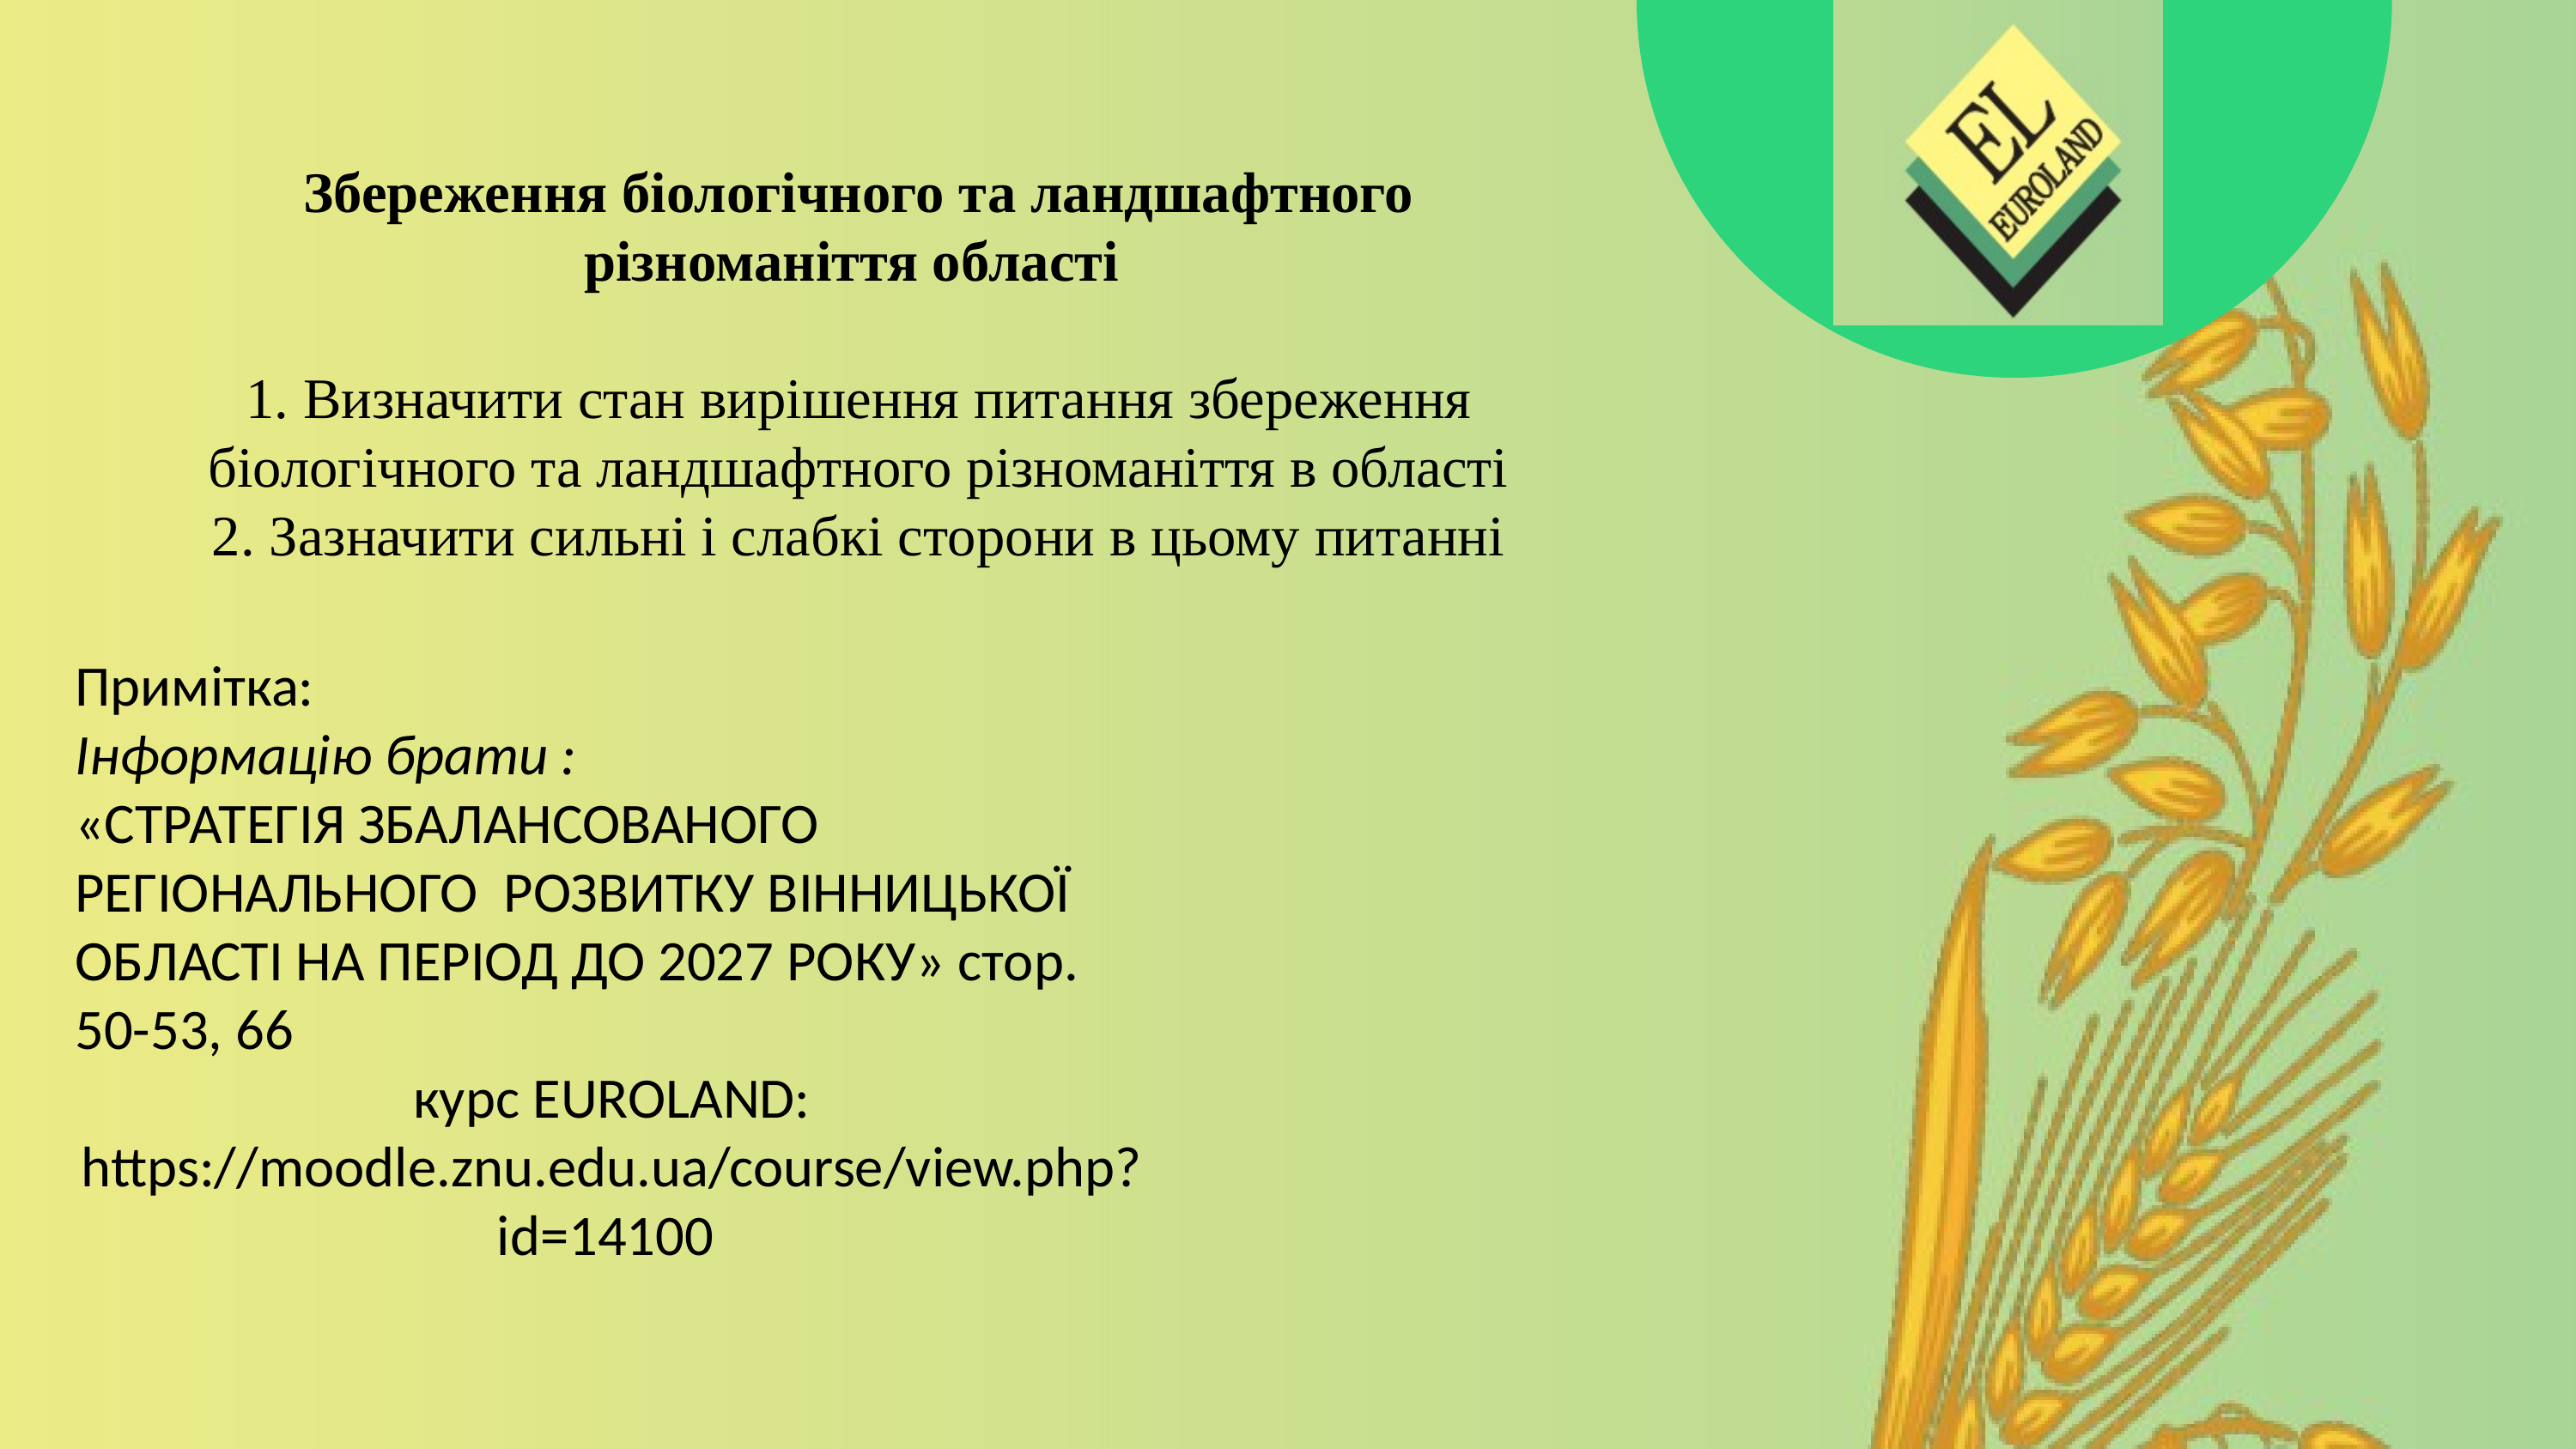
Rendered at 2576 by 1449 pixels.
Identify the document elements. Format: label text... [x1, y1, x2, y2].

list Примітка: Інформацію брати : «СТРАТЕГІЯ ЗБАЛАНСОВАНОГО РЕГІОНАЛЬНОГО РОЗВИТКУ ВІННИЦЬКОЇ ОБЛАСТІ НА ПЕРІОД ДО 2027 РОКУ» стор. 50-53, 66 курс EUROLAND: https://moodle.znu.edu.ua/course/view.php?id=14100 [75, 649, 1149, 1261]
title Збереження біологічного та ландшафтного різноманіття області 1. Визначити стан вирішення питання збереження біологічного та ландшафтного різноманіття в області 2. Зазначити сильні і слабкі сторони в цьому питанні [149, 155, 1569, 572]
picture [1833, 0, 2163, 325]
picture [0, 0, 2576, 1449]
